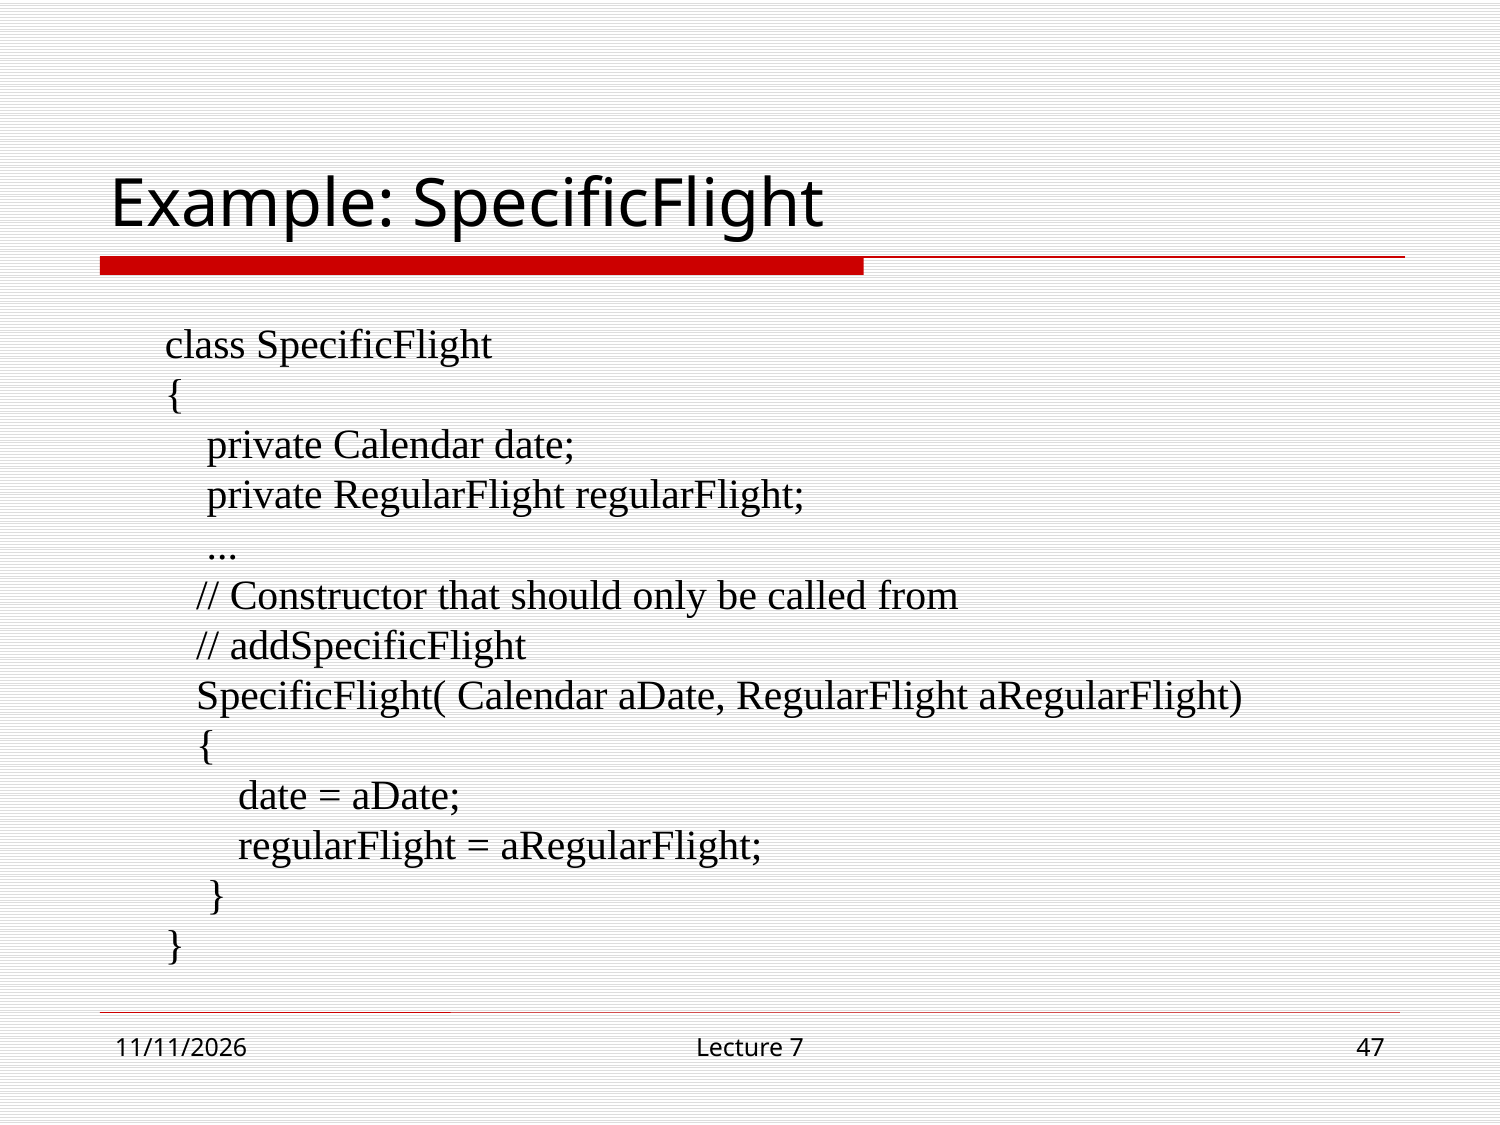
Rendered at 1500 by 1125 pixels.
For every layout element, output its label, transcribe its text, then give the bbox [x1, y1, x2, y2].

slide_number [99, 1024, 426, 1103]
slide_number 47 [1074, 1024, 1401, 1103]
footer Lecture 7 [512, 1024, 988, 1103]
title Example: SpecificFlight [94, 50, 1407, 250]
text_box class SpecificFlight { private Calendar date; private RegularFlight regularFlight; ... // Constructor that should only be called from // addSpecificFlight SpecificFlight( Calendar aDate, RegularFlight aRegularFlight) { date = aDate; regularFlight = aRegularFlight; } } [149, 309, 1350, 975]
